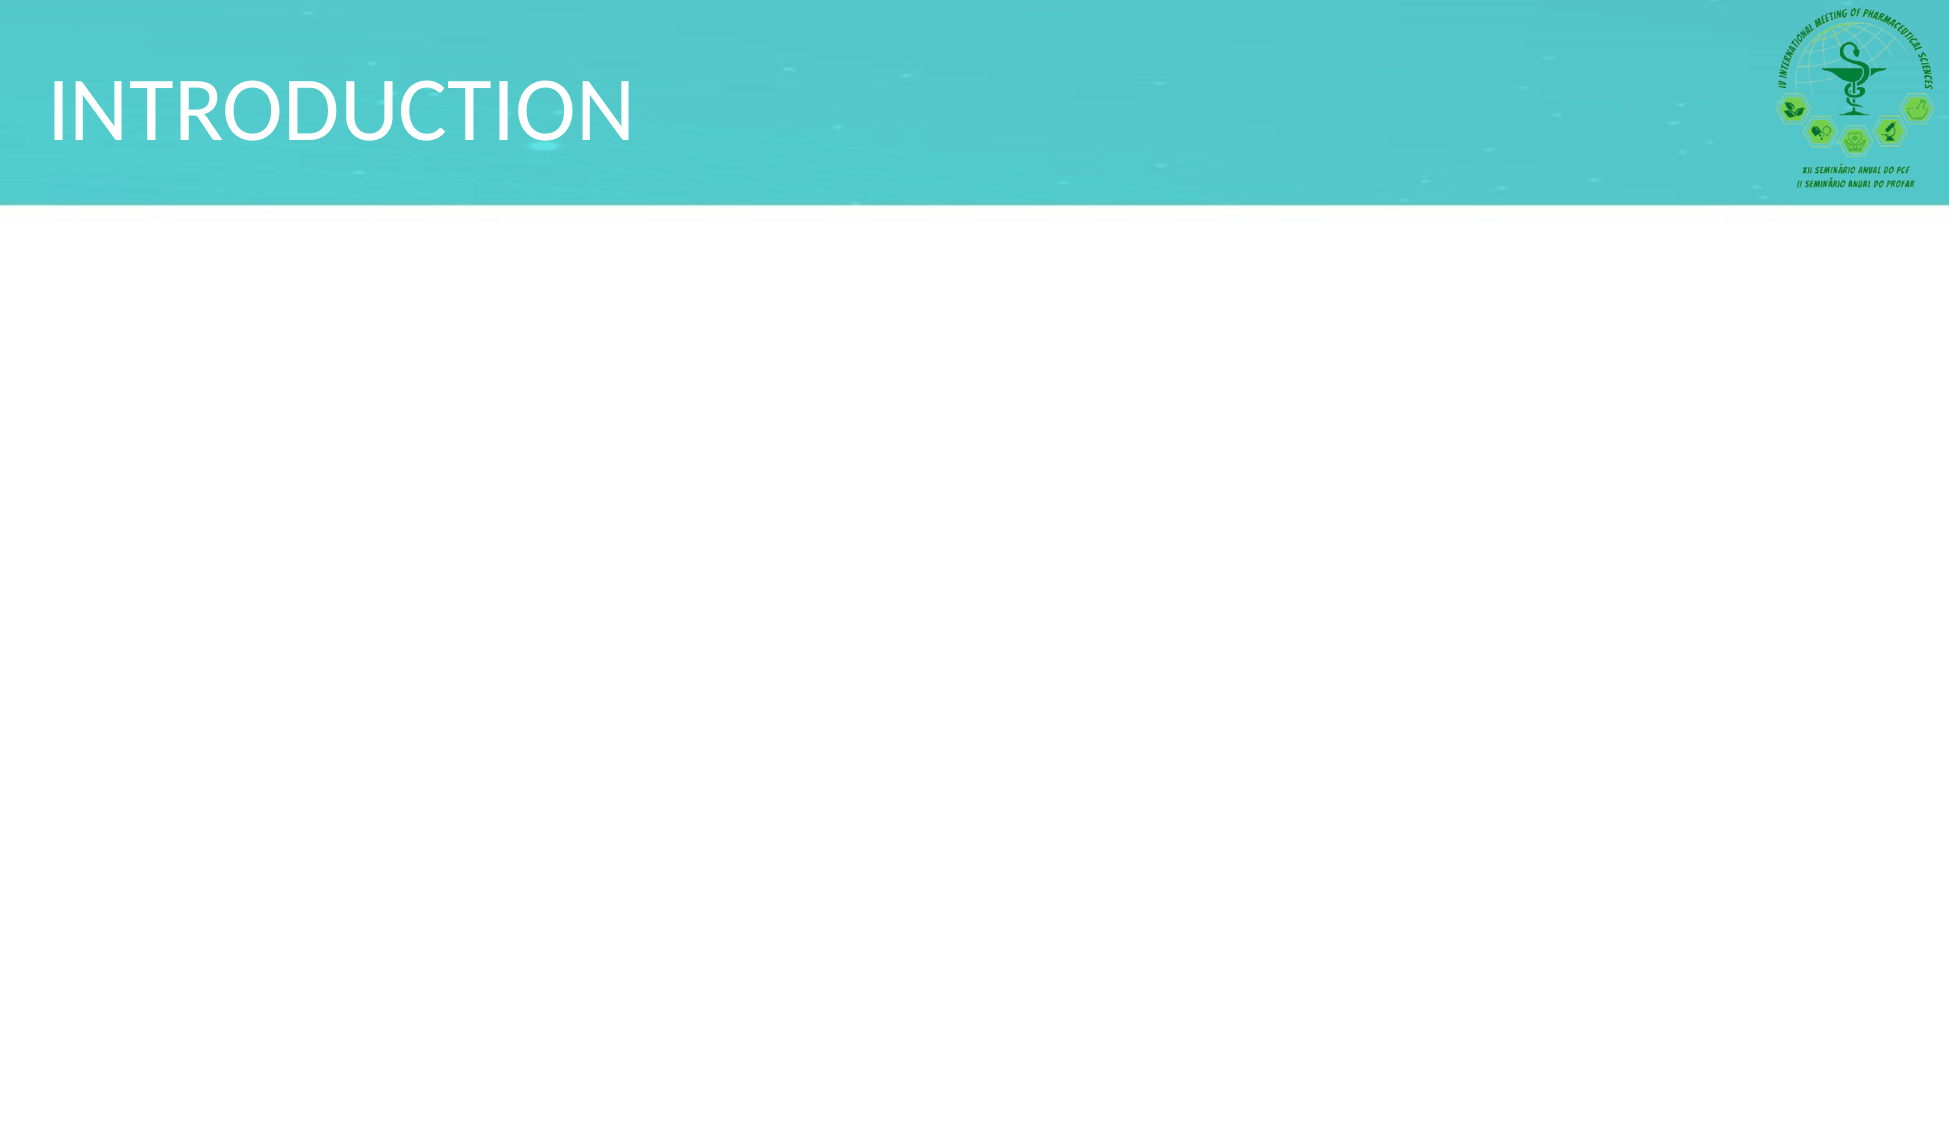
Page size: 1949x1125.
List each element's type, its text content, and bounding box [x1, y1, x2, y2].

text_box INTRODUCTION [32, 0, 1736, 208]
picture [1742, 0, 1949, 218]
